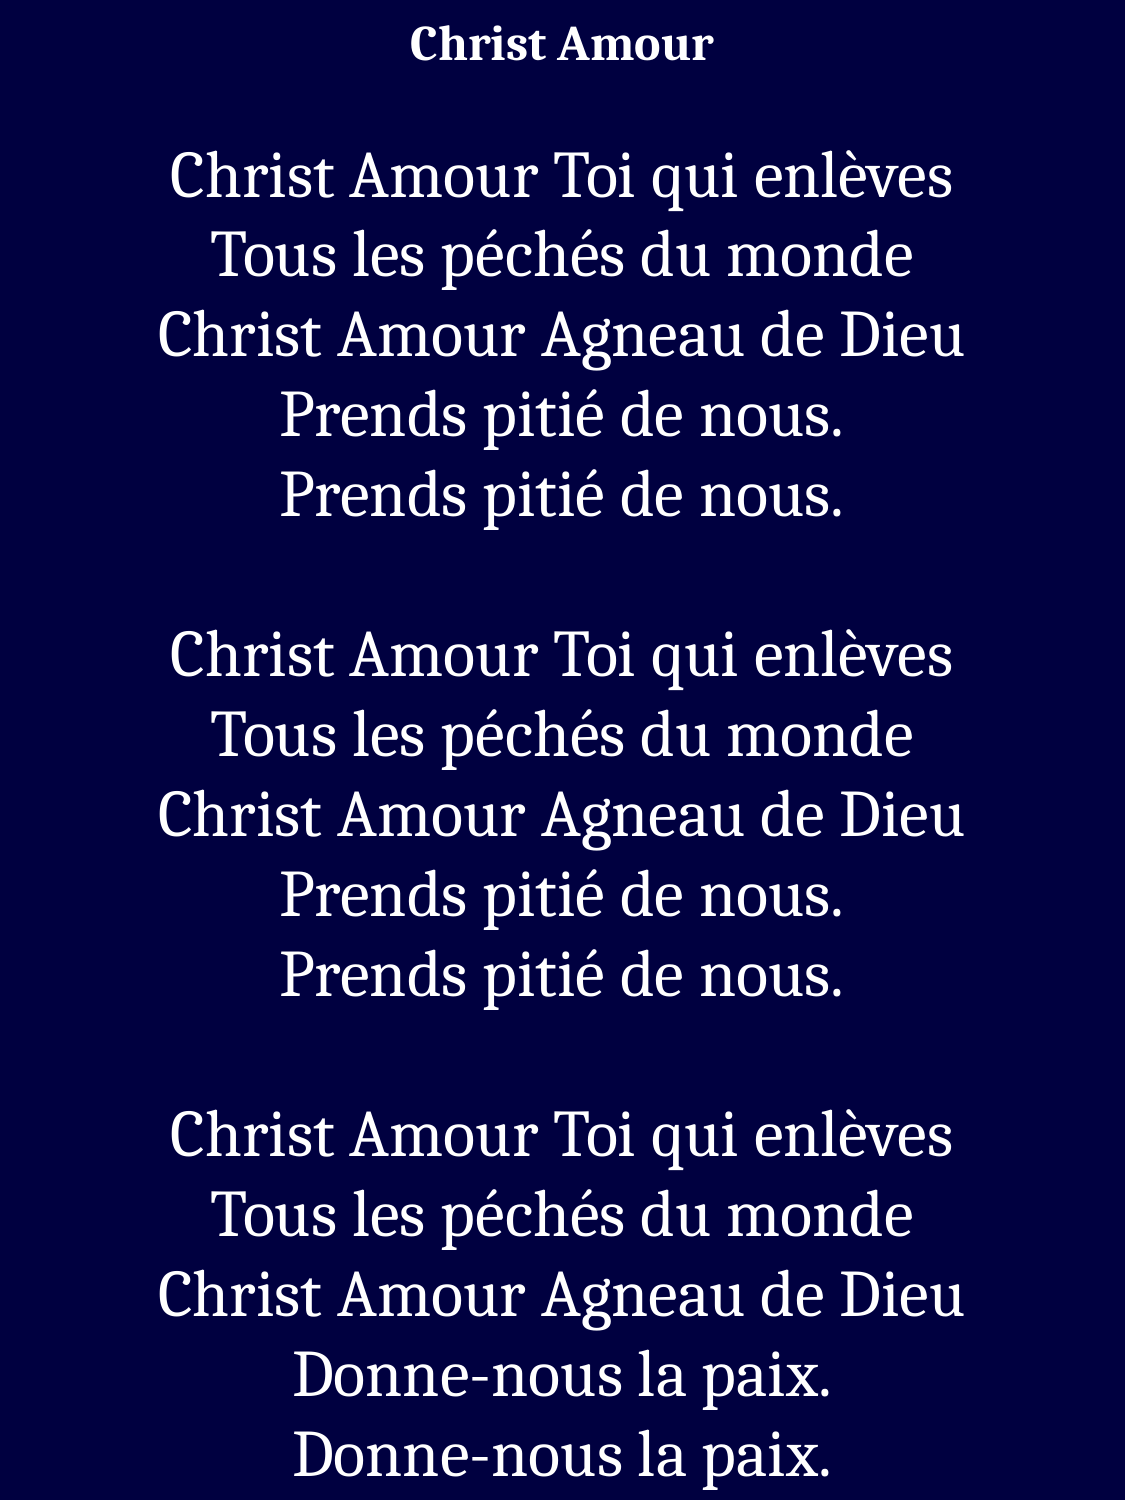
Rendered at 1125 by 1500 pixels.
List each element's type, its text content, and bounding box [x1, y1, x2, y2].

text_box Christ Amour Christ Amour Toi qui enlèves Tous les péchés du monde Christ Amour Agneau de Dieu Prends pitié de nous. Prends pitié de nous. Christ Amour Toi qui enlèves Tous les péchés du monde Christ Amour Agneau de Dieu Prends pitié de nous. Prends pitié de nous. Christ Amour Toi qui enlèves Tous les péchés du monde Christ Amour Agneau de Dieu Donne-nous la paix. Donne-nous la paix. [143, 2, 982, 1498]
